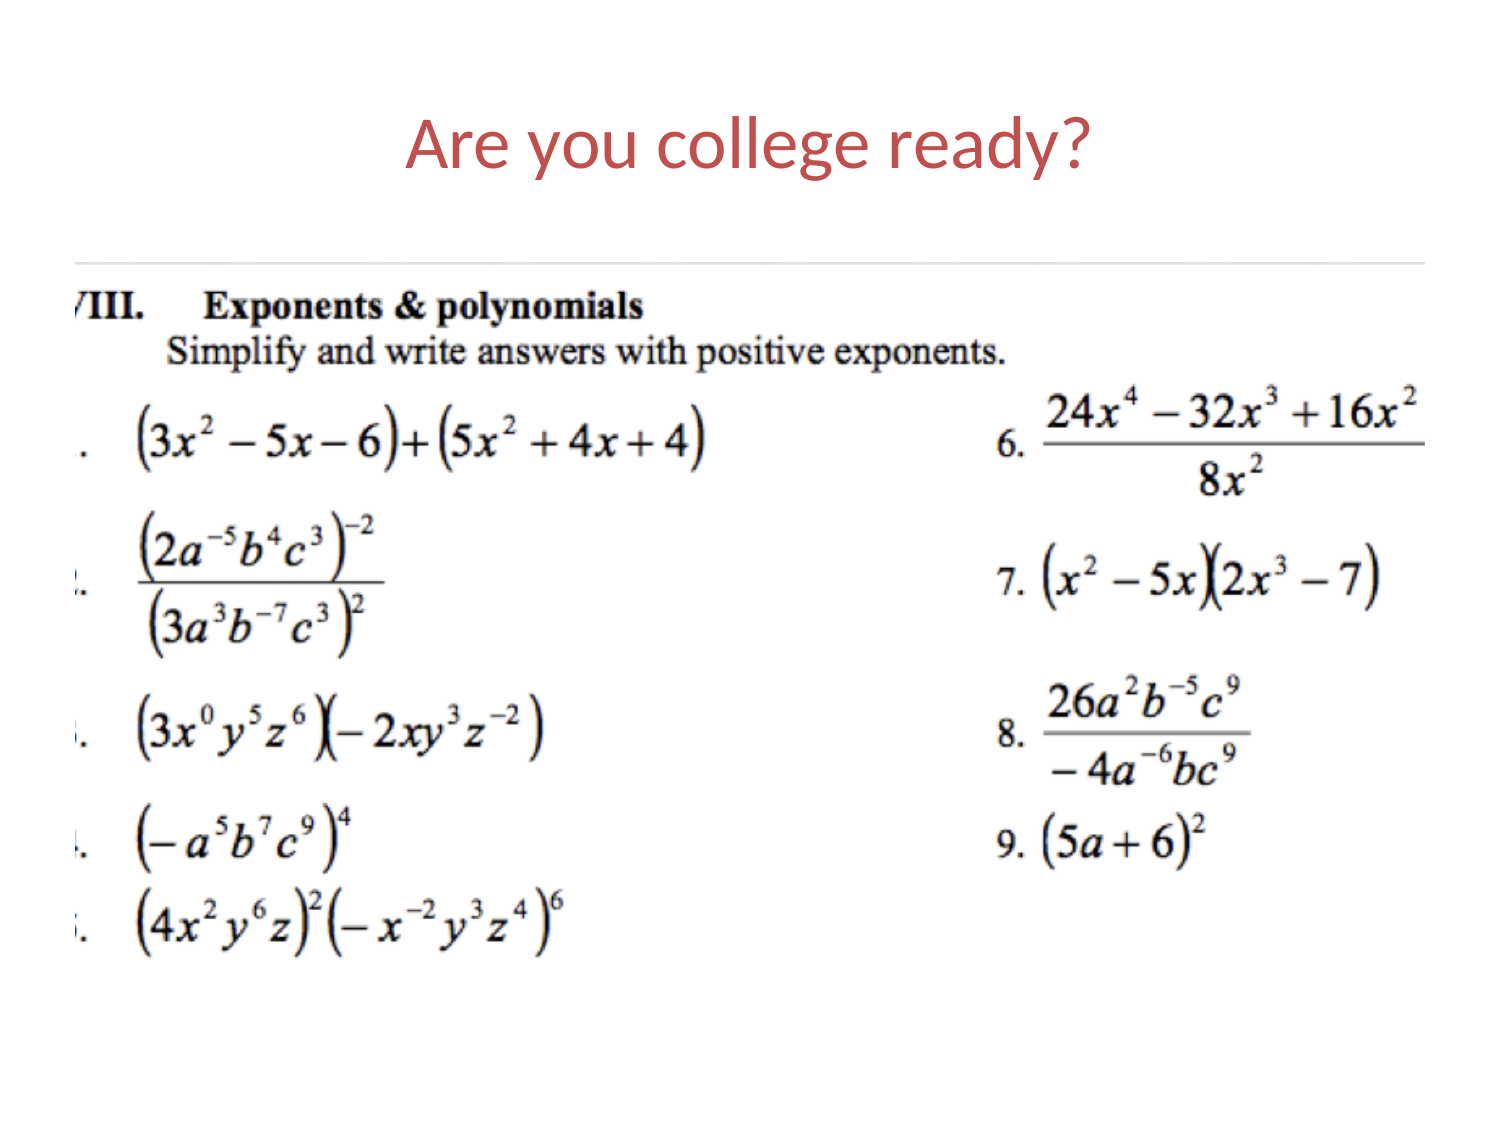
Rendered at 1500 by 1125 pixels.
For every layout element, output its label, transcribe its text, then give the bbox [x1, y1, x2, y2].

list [74, 262, 1426, 1006]
title Are you college ready? [75, 45, 1425, 233]
